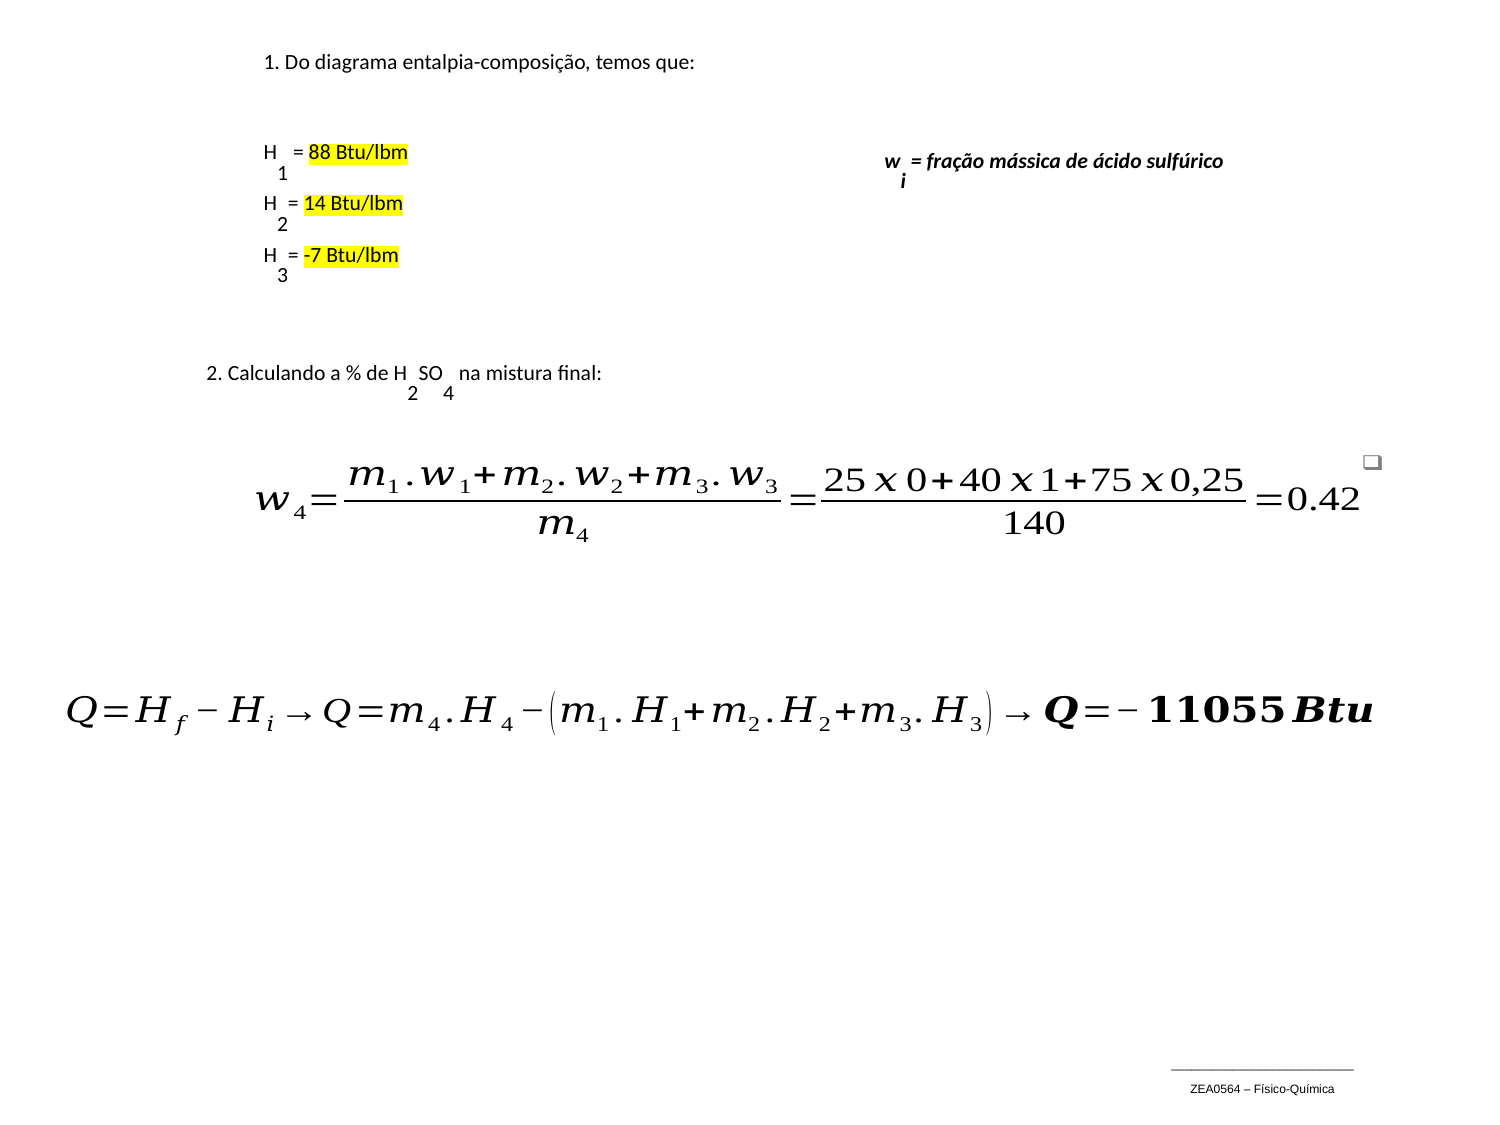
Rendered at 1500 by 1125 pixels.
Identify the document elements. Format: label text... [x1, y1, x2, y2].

footer ___________________________ ZEA0564 – Físico-Química [1024, 1046, 1500, 1125]
text_box 2. Calculando a % de H2SO4 na mistura final: [191, 346, 618, 458]
text_box wi = fração mássica de ácido sulfúrico [869, 134, 1245, 201]
text_box 1. Do diagrama entalpia-composição, temos que: H1 = 88 Btu/lbm H2= 14 Btu/lbm H3= -7 Btu/lbm [248, 36, 711, 295]
